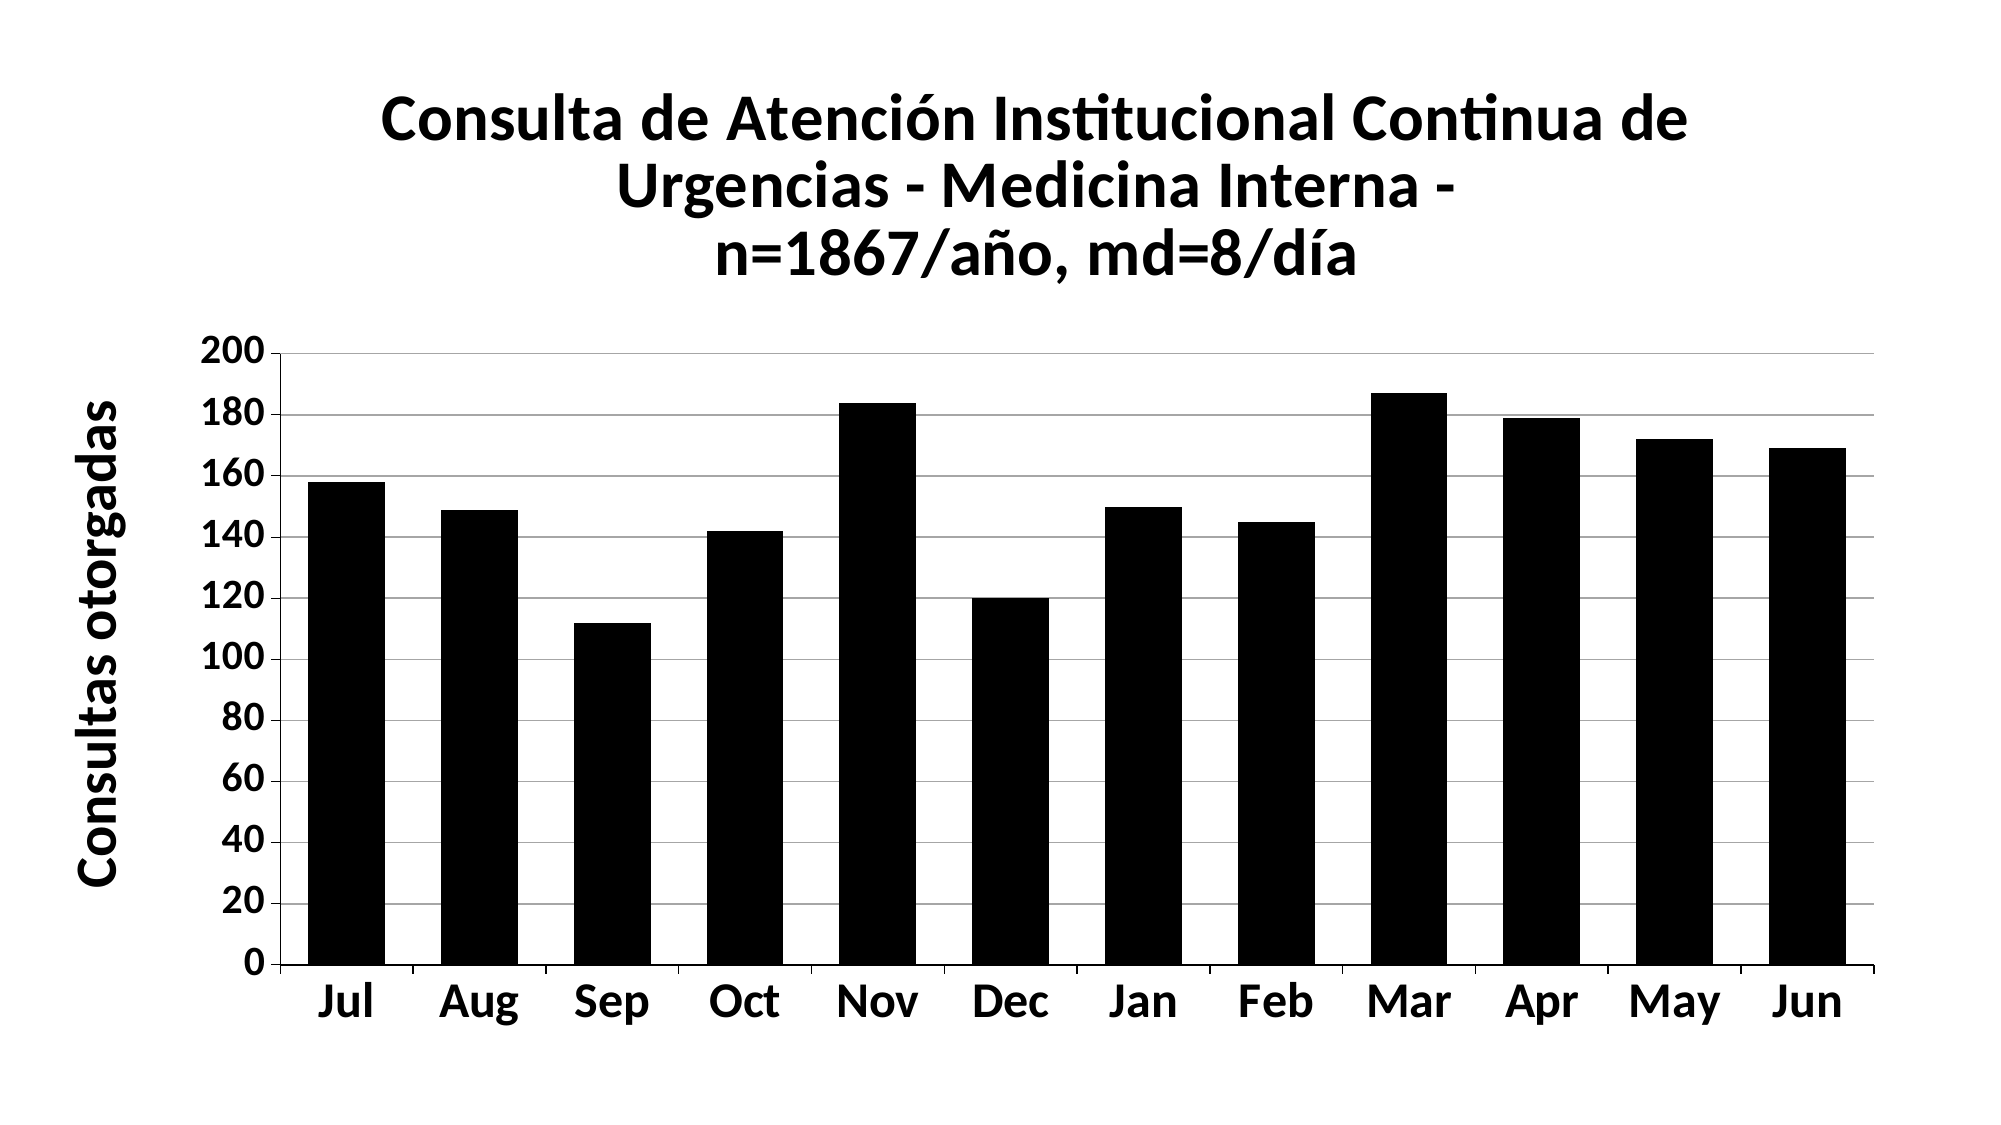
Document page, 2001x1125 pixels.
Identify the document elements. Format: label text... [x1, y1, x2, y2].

text_box Consultas otorgadas [50, 303, 135, 986]
chart [164, 42, 1909, 1050]
